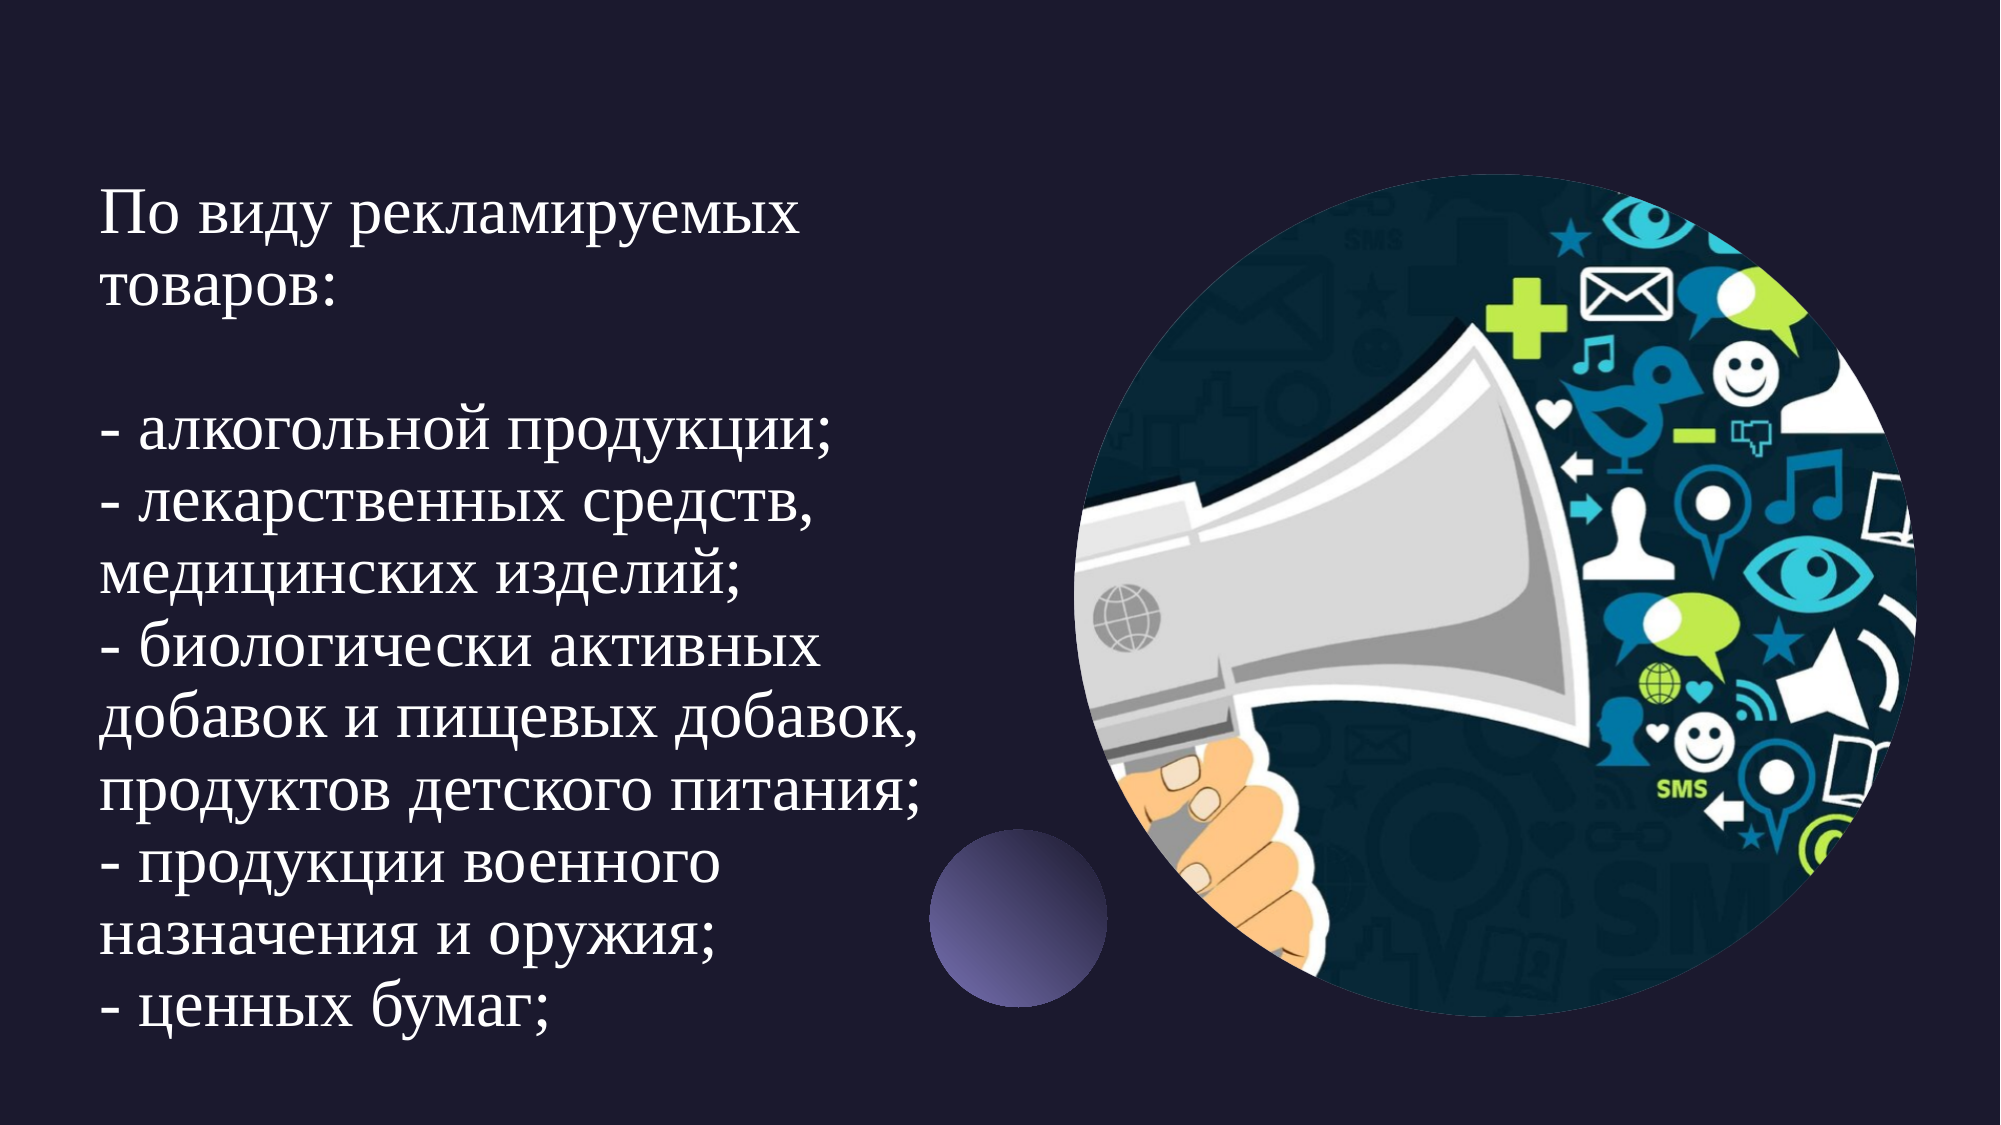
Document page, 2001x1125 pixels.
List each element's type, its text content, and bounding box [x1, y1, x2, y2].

title По виду рекламируемых товаров: - алкогольной продукции; - лекарственных средств, медицинских изделий; - биологически активных добавок и пищевых добавок, продуктов детского питания; - продукции военного назначения и оружия; - ценных бумаг; [99, 64, 1010, 1041]
picture [1074, 174, 1917, 1017]
